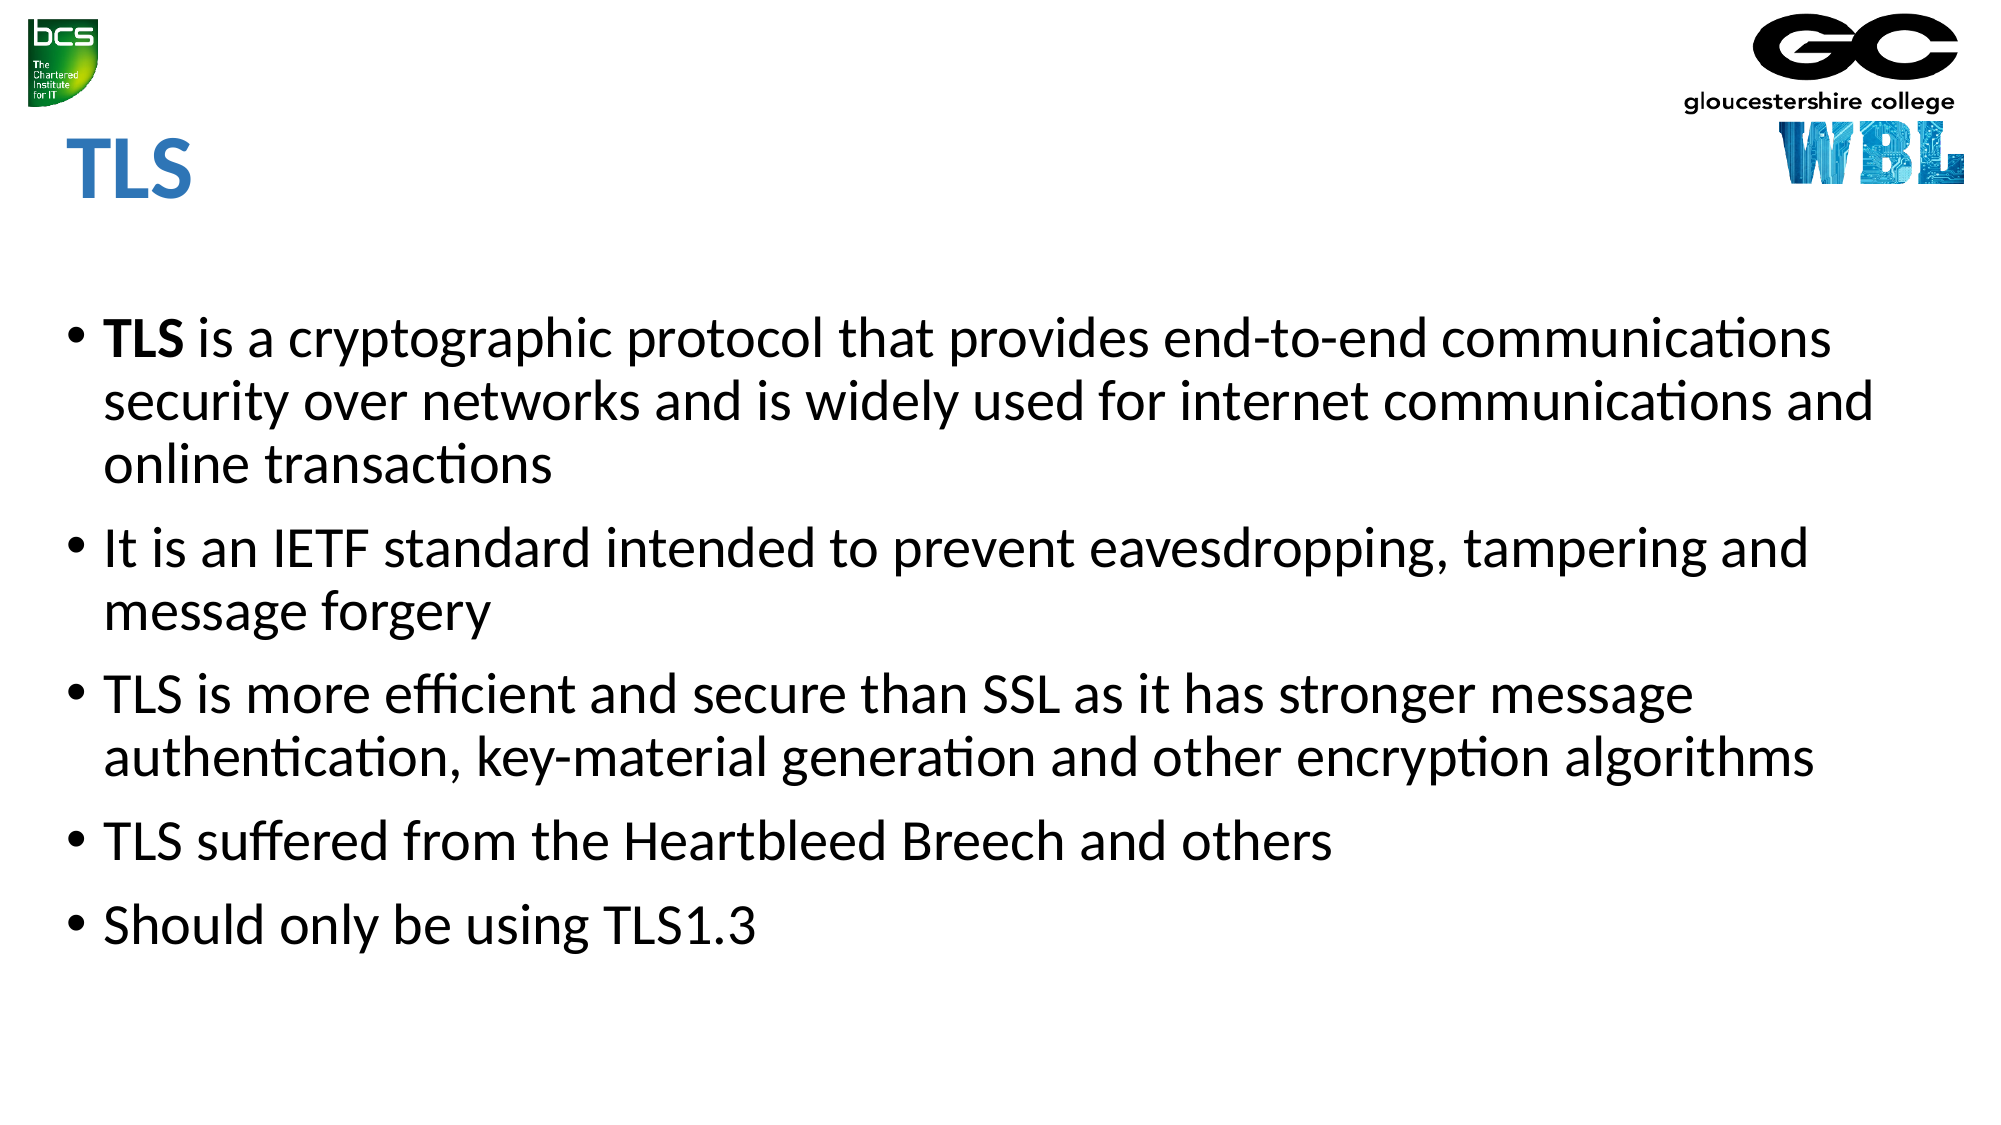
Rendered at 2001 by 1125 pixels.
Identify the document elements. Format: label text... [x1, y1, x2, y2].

picture [28, 19, 98, 107]
picture [1953, 163, 1959, 172]
list TLS is a cryptographic protocol that provides end-to-end communications security over networks and is widely used for internet communications and online transactions It is an IETF standard intended to prevent eavesdropping, tampering and message forgery TLS is more efficient and secure than SSL as it has stronger message authentication, key-material generation and other encryption algorithms TLS suffered from the Heartbleed Breech and others Should only be using TLS1.3 [51, 299, 1953, 1110]
title TLS [51, 59, 1953, 278]
picture [1674, 5, 1964, 155]
